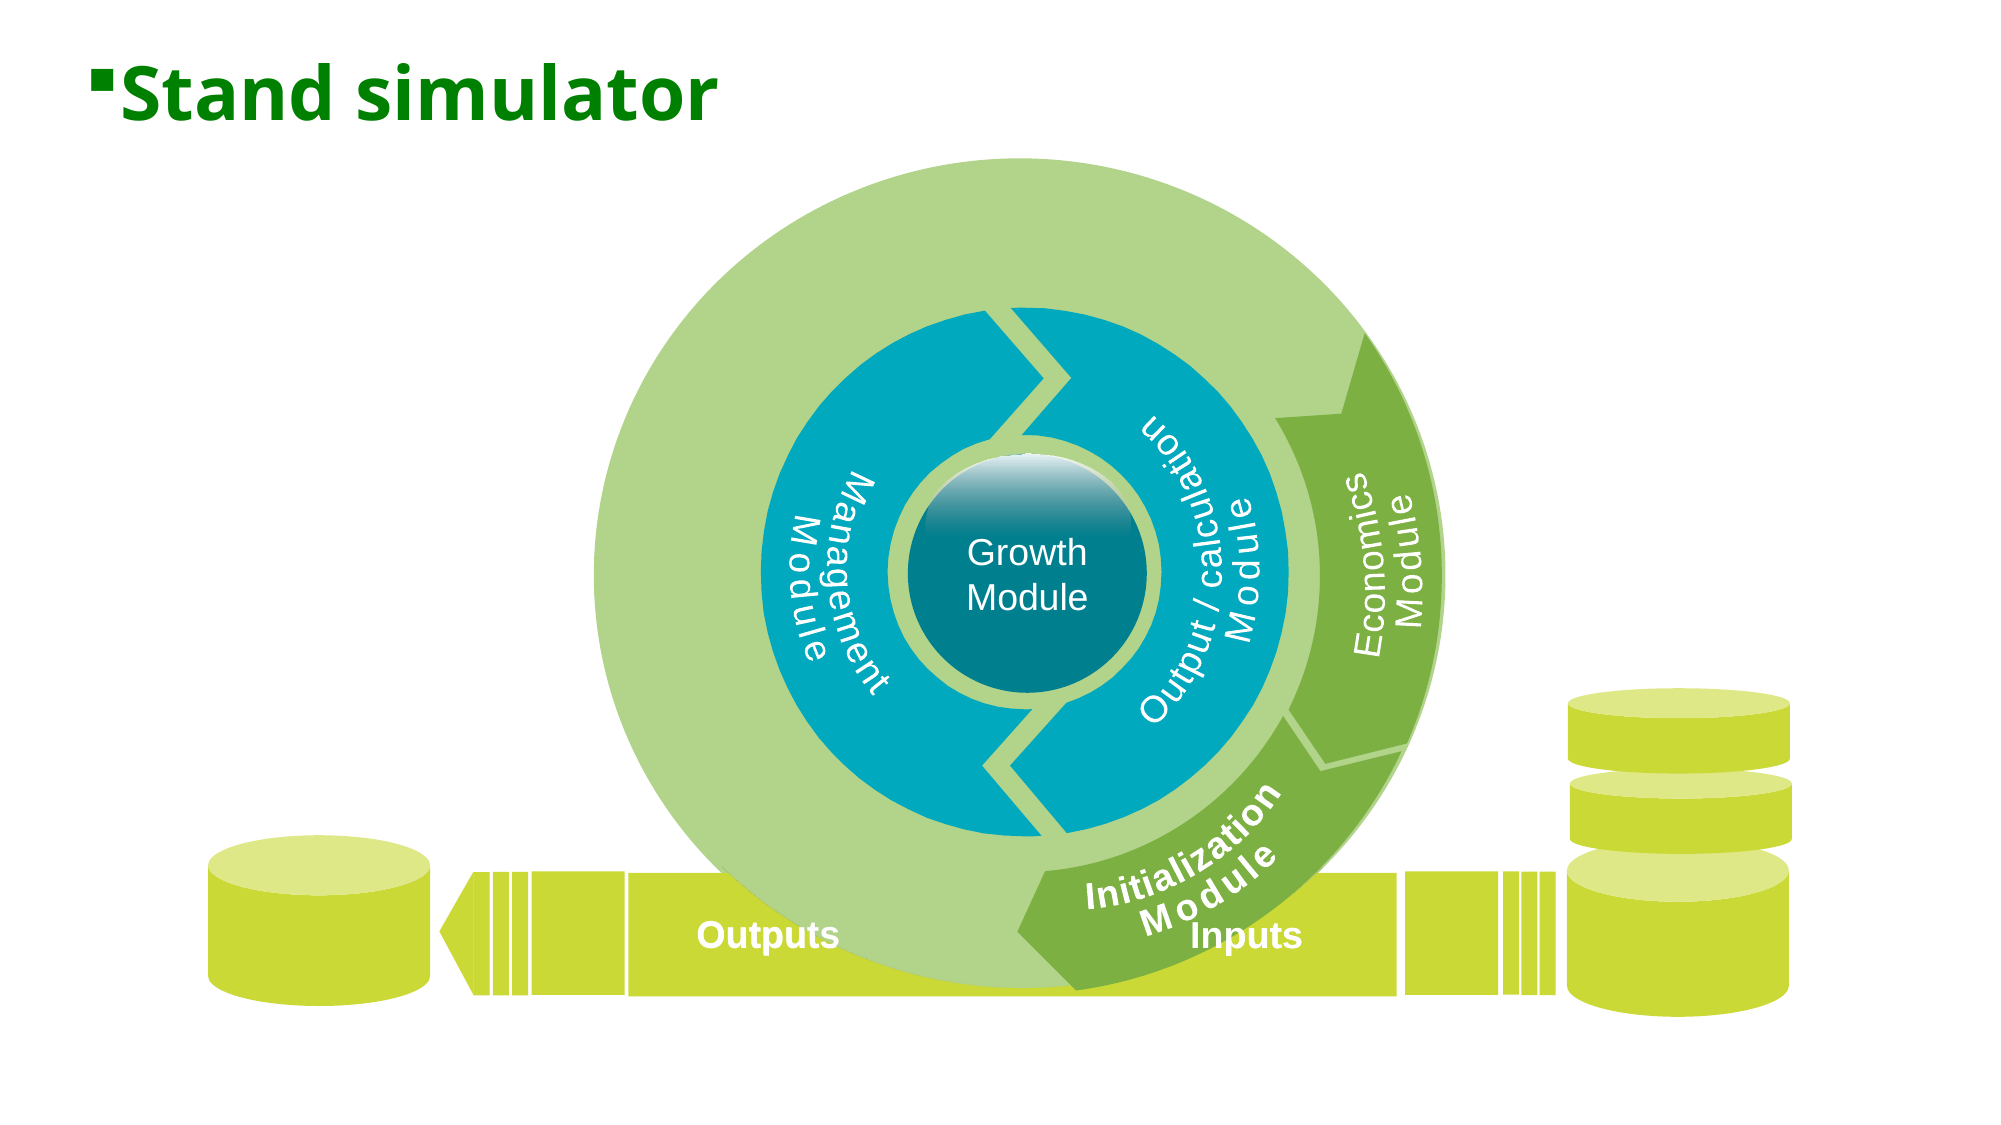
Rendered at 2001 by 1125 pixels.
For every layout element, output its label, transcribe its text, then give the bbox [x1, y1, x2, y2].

text_box [692, 157, 1347, 307]
picture [596, 867, 1449, 988]
text_box Stand simulator [70, 30, 1930, 149]
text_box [208, 307, 1792, 1017]
